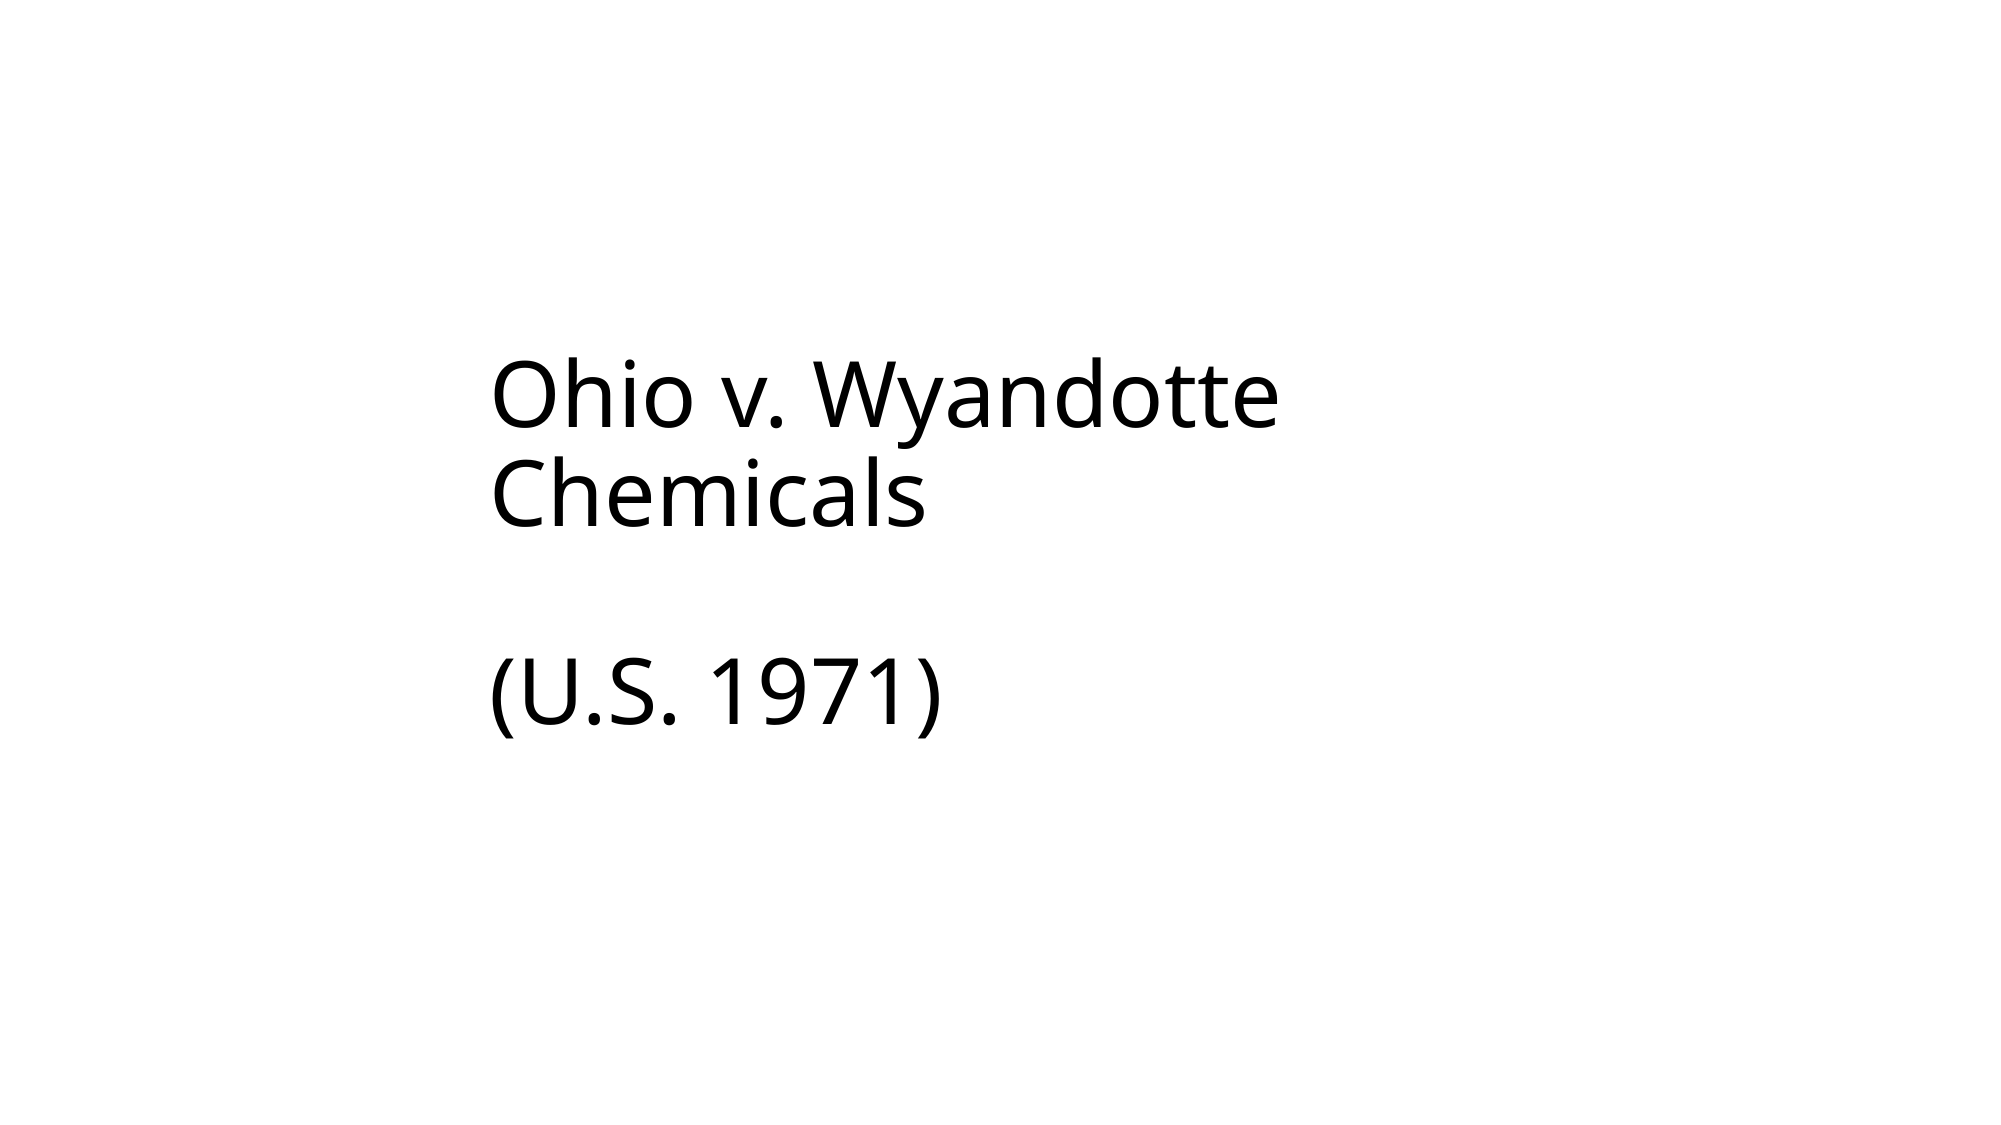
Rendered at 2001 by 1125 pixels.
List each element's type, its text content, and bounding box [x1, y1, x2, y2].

title Ohio v. Wyandotte Chemicals (U.S. 1971) [474, 174, 1507, 919]
